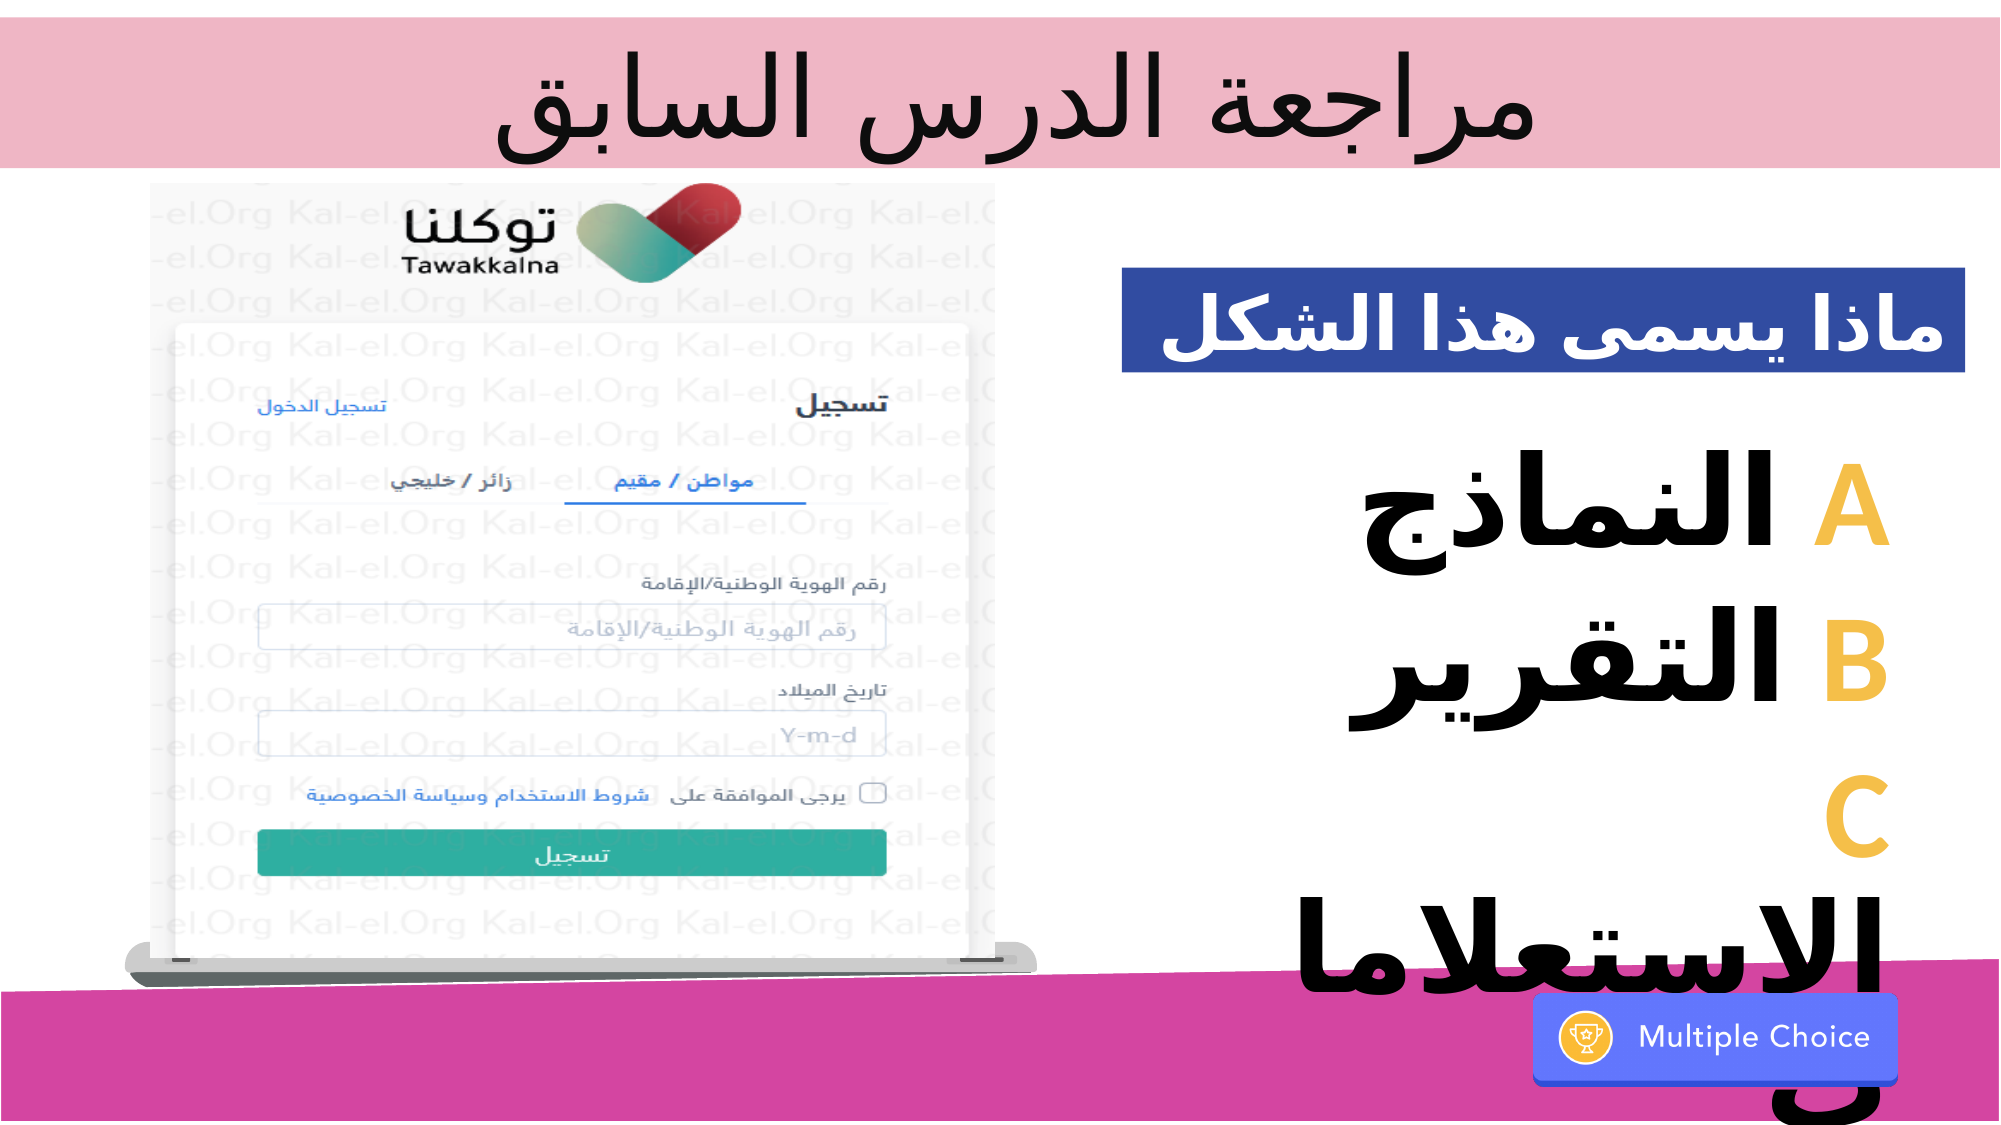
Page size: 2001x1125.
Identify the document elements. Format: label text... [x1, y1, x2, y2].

picture [150, 183, 995, 958]
text_box [0, 956, 2000, 1124]
picture [1532, 993, 1898, 1087]
text_box A النماذج B التقرير C الاستعلامات [1181, 430, 1906, 521]
text_box ماذا يسمى هذا الشكل [1121, 267, 1966, 373]
text_box مراجعة الدرس السابق [0, 17, 2000, 169]
